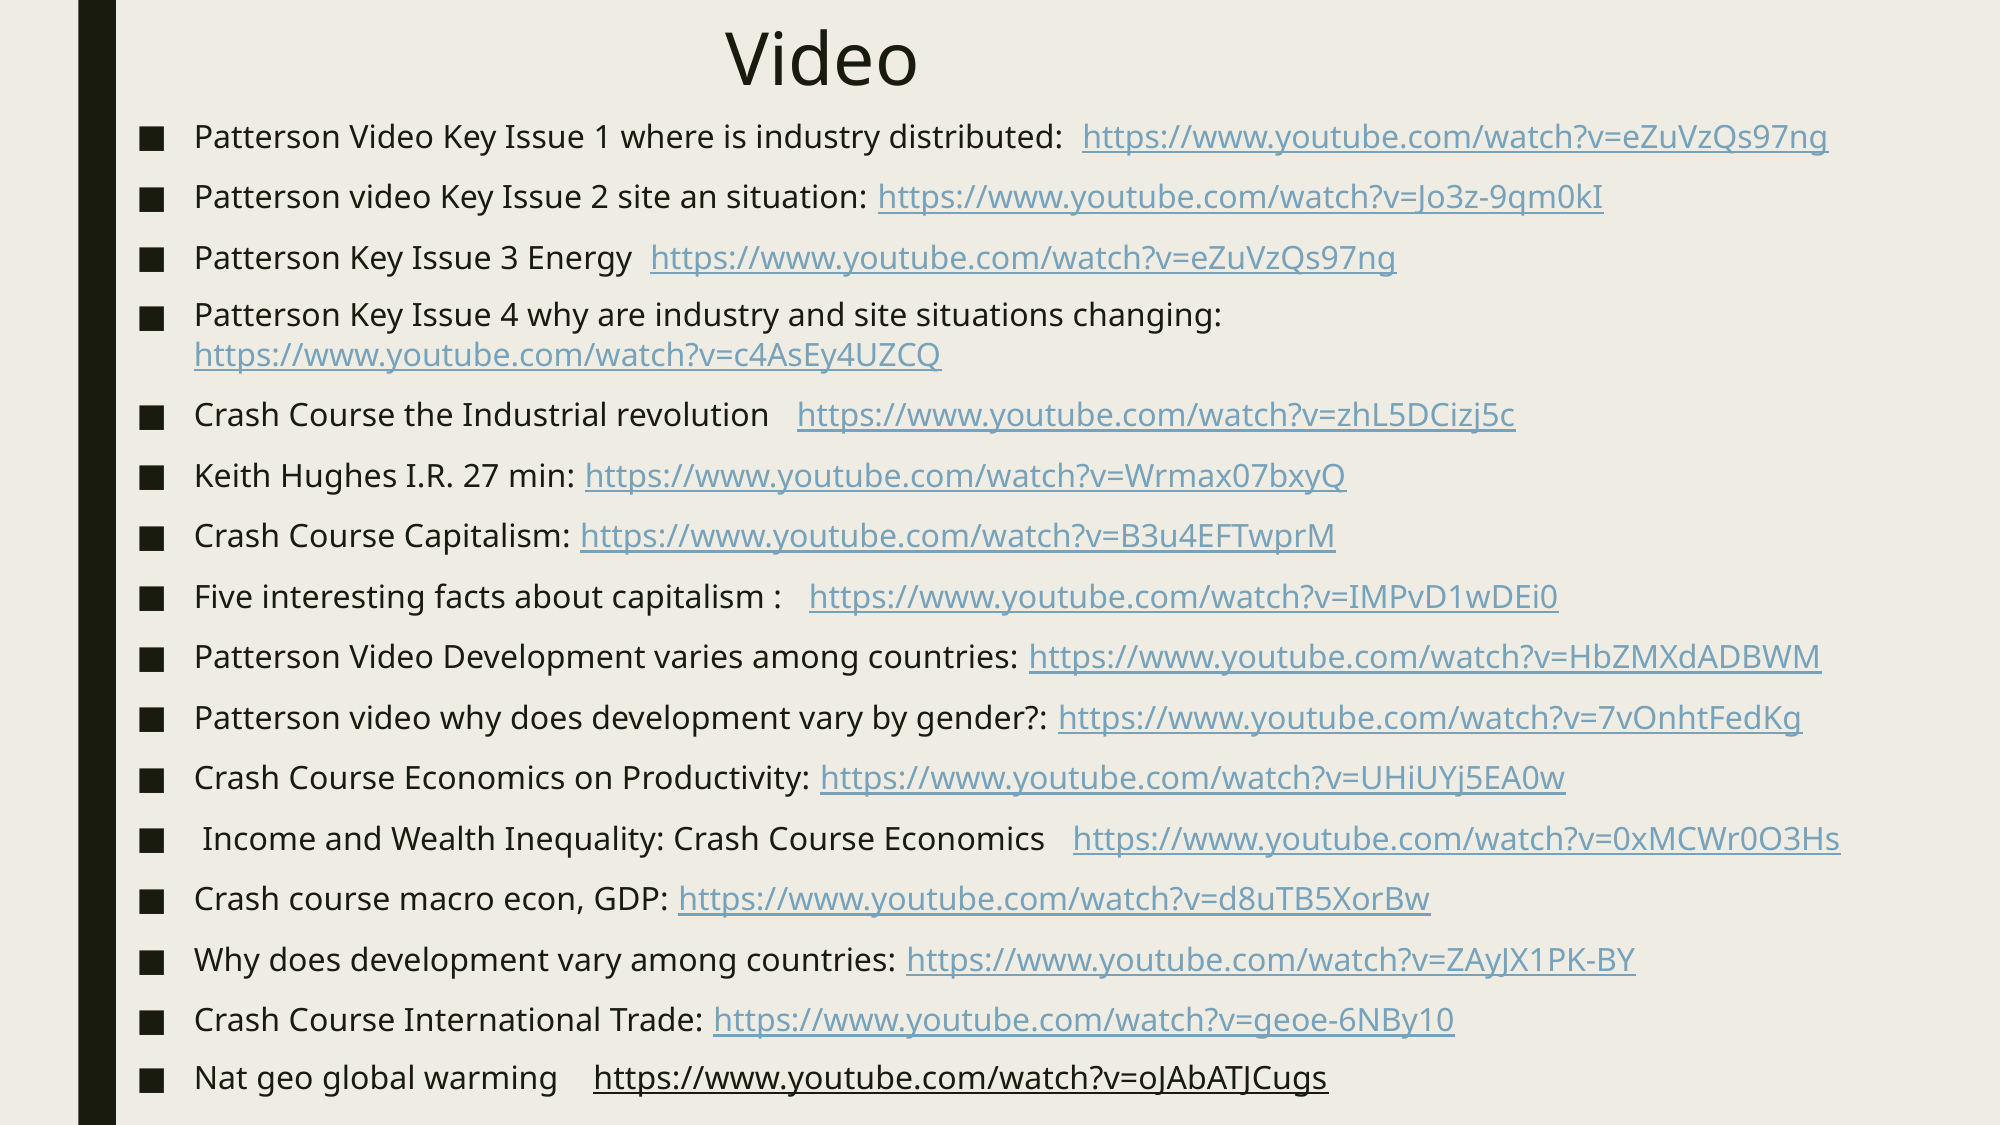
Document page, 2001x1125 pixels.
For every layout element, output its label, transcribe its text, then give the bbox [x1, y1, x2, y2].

list Patterson Video Key Issue 1 where is industry distributed: https://www.youtube.com/watch?v=eZuVzQs97ng Patterson video Key Issue 2 site an situation: https://www.youtube.com/watch?v=Jo3z-9qm0kI Patterson Key Issue 3 Energy https://www.youtube.com/watch?v=eZuVzQs97ng Patterson Key Issue 4 why are industry and site situations changing: https://www.youtube.com/watch?v=c4AsEy4UZCQ Crash Course the Industrial revolution https://www.youtube.com/watch?v=zhL5DCizj5c Keith Hughes I.R. 27 min: https://www.youtube.com/watch?v=Wrmax07bxyQ Crash Course Capitalism: https://www.youtube.com/watch?v=B3u4EFTwprM Five interesting facts about capitalism : https://www.youtube.com/watch?v=IMPvD1wDEi0 Patterson Video Development varies among countries: https://www.youtube.com/watch?v=HbZMXdADBWM Patterson video why does development vary by gender?: https://www.youtube.com/watch?v=7vOnhtFedKg Crash Course Economics on Productivity: https://www.youtube.com/watch?v=UHiUYj5EA0w Income and Wealth Inequality: Crash Course Economics https://www.youtube.com/watch?v=0xMCWr0O3Hs Crash course macro econ, GDP: https://www.youtube.com/watch?v=d8uTB5XorBw Why does development vary among countries: https://www.youtube.com/watch?v=ZAyJX1PK-BY Crash Course International Trade: https://www.youtube.com/watch?v=geoe-6NBy10 Nat geo global warming https://www.youtube.com/watch?v=oJAbATJCugs [121, 108, 2000, 1110]
title Video [121, 15, 1800, 108]
